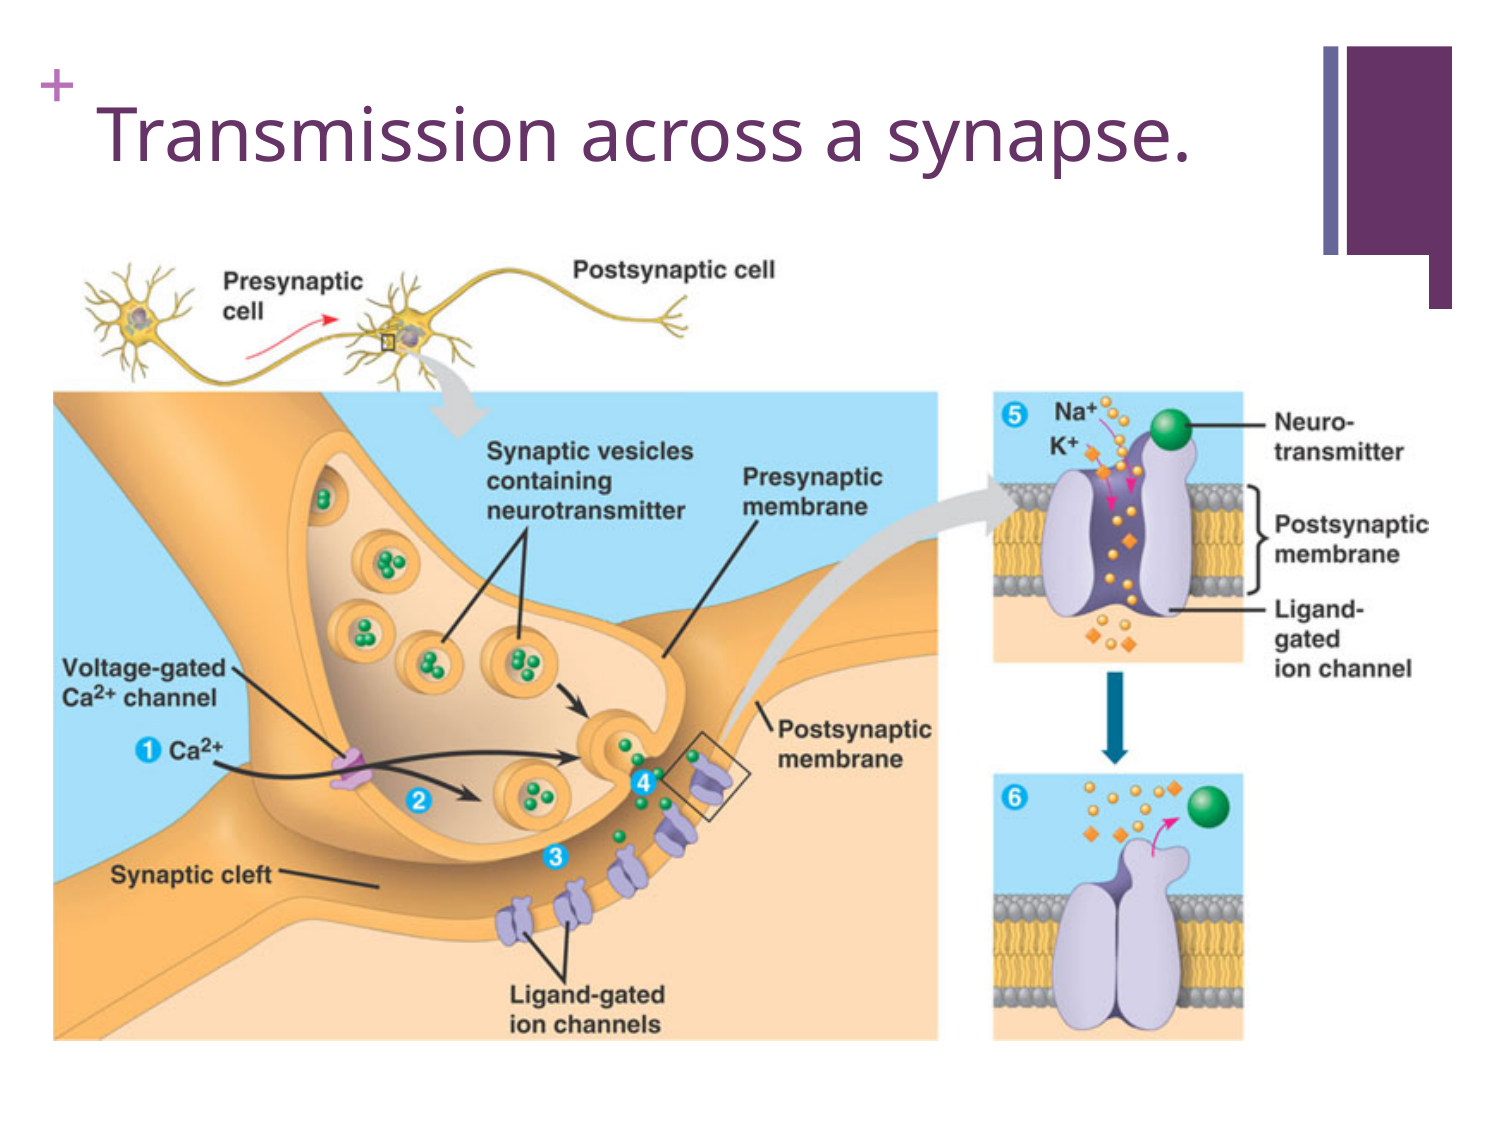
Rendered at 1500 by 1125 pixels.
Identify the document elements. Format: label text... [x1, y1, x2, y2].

title Transmission across a synapse. [81, 79, 1322, 252]
picture [52, 254, 1429, 1042]
